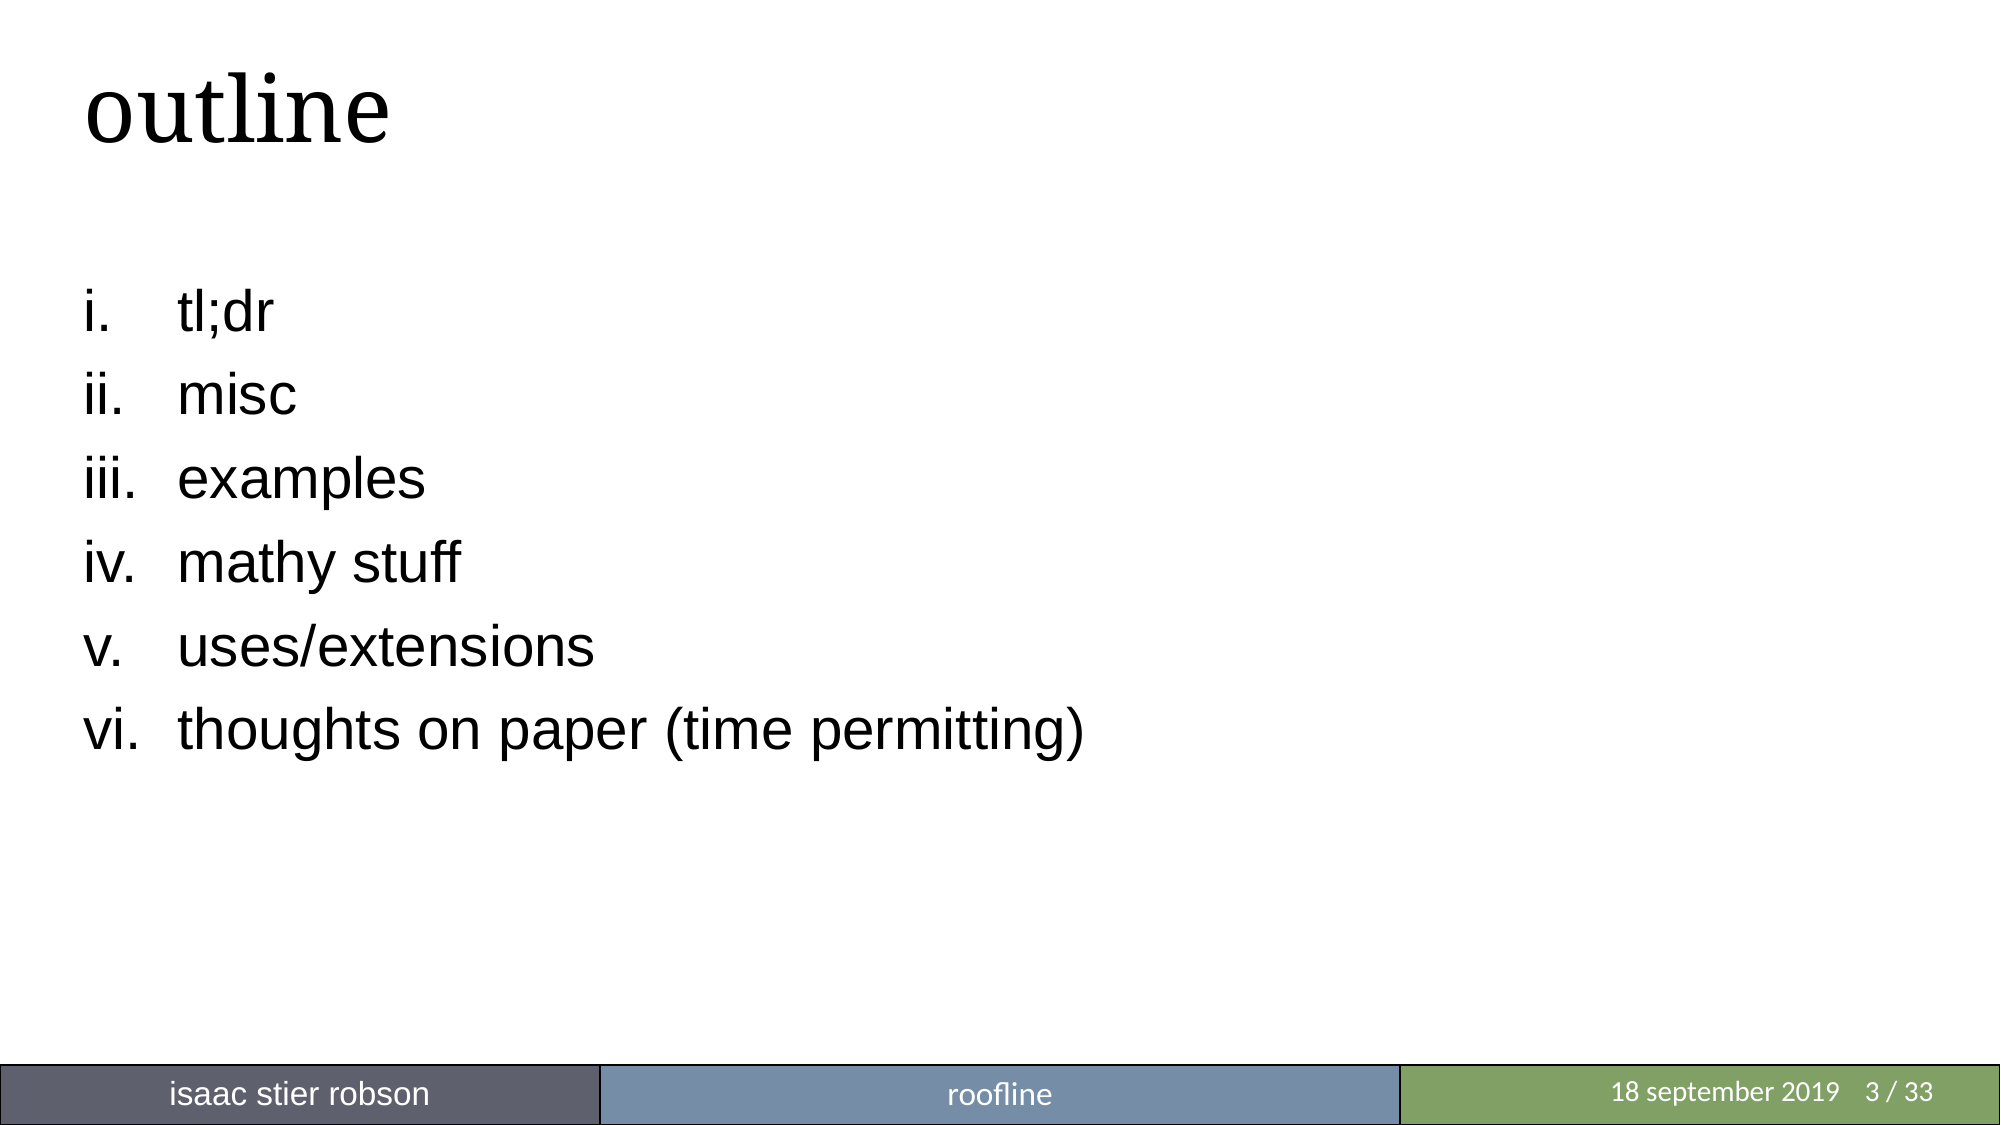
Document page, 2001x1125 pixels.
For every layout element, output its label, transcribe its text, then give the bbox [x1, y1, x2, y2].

text_box isaac stier robson [0, 1064, 599, 1125]
title outline [68, 56, 1932, 274]
list tl;dr misc examples mathy stuff uses/extensions thoughts on paper (time permitting) [68, 273, 1794, 988]
text_box roofline [599, 1064, 1401, 1125]
text_box 18 september 2019 3 / 33 [1401, 1064, 2000, 1125]
